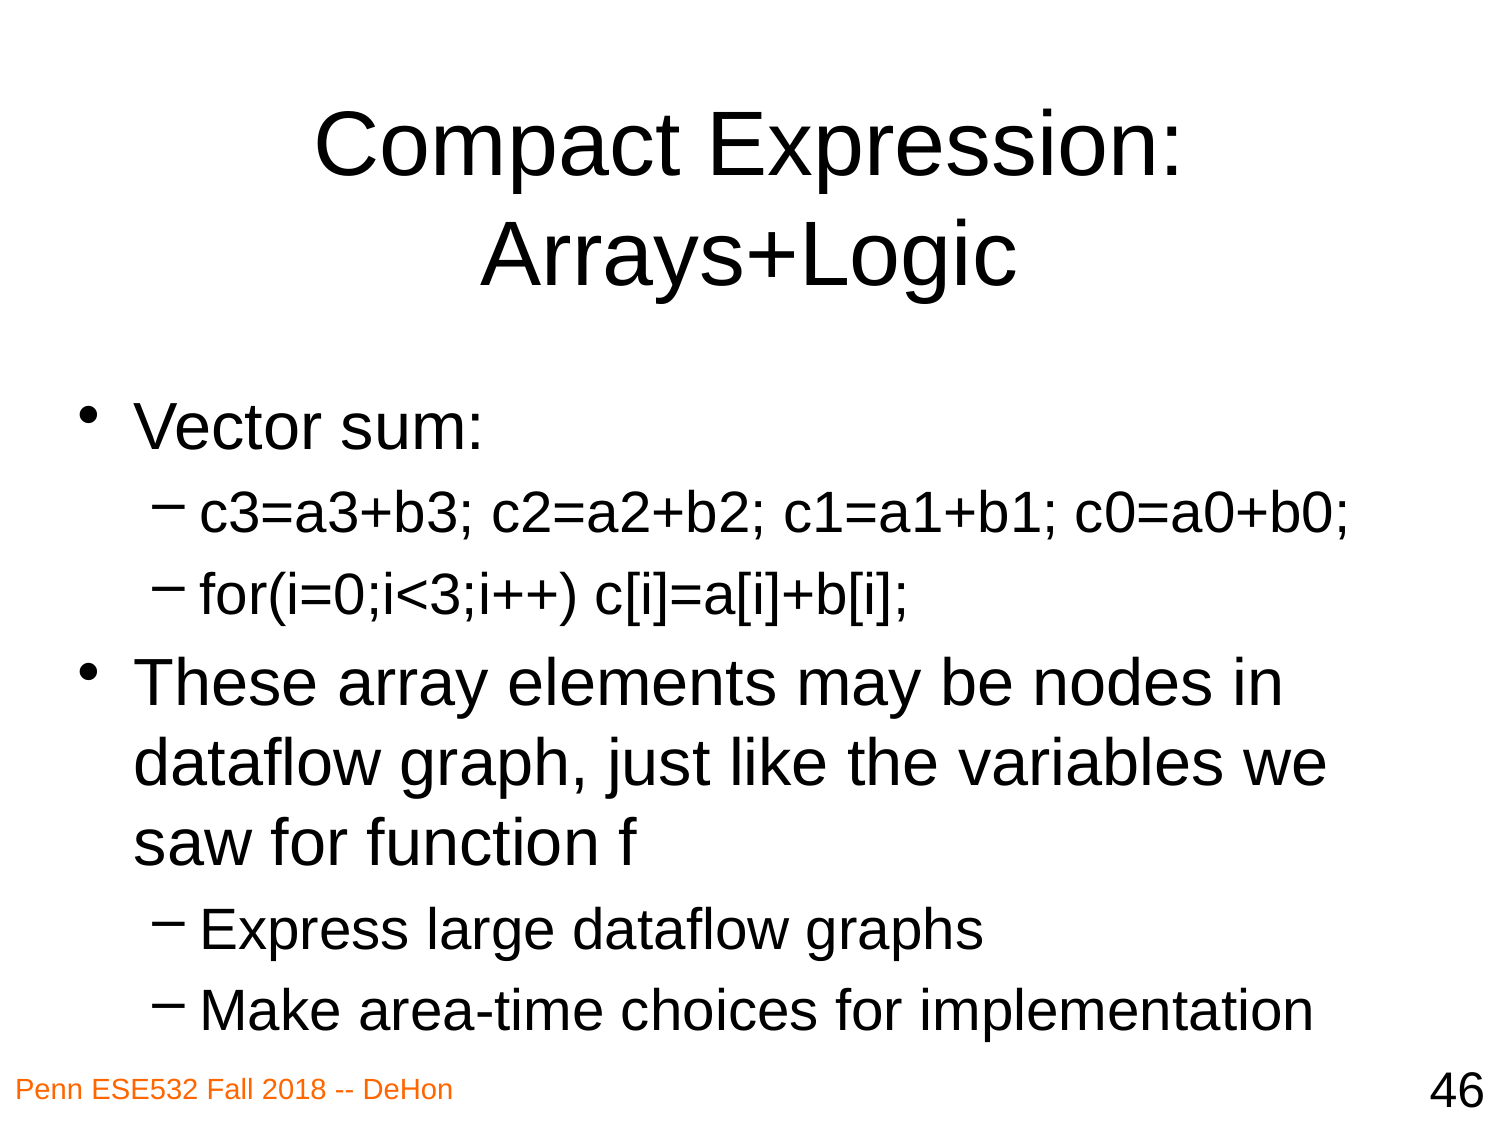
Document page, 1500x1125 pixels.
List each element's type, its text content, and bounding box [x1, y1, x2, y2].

title Compact Expression: Arrays+Logic [112, 99, 1388, 288]
slide_number Penn ESE532 Fall 2018 -- DeHon [0, 1062, 576, 1125]
slide_number 46 [1187, 1049, 1500, 1125]
list Vector sum: c3=a3+b3; c2=a2+b2; c1=a1+b1; c0=a0+b0; for(i=0;i<3;i++) c[i]=a[i]+b[i]; These array elements may be nodes in dataflow graph, just like the variables we saw for function f Express large dataflow graphs Make area-time choices for implementation [62, 374, 1438, 1051]
